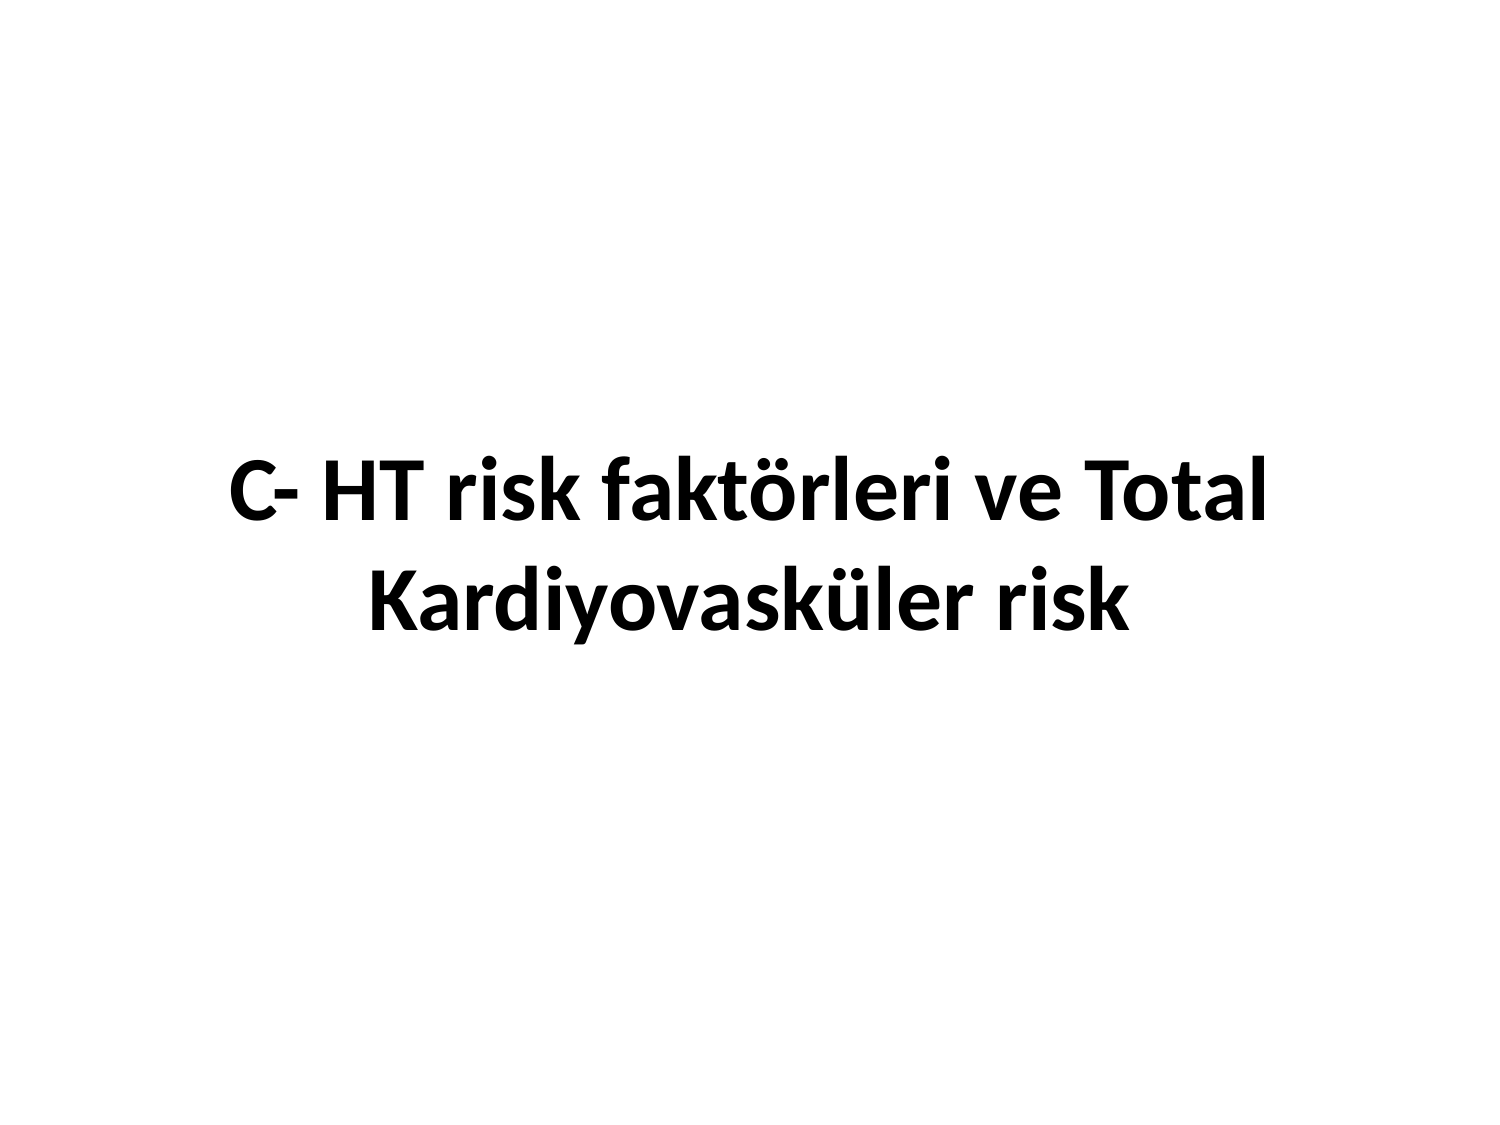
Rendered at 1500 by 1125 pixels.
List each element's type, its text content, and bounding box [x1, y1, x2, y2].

title C- HT risk faktörleri ve Total Kardiyovasküler risk [74, 148, 1426, 929]
